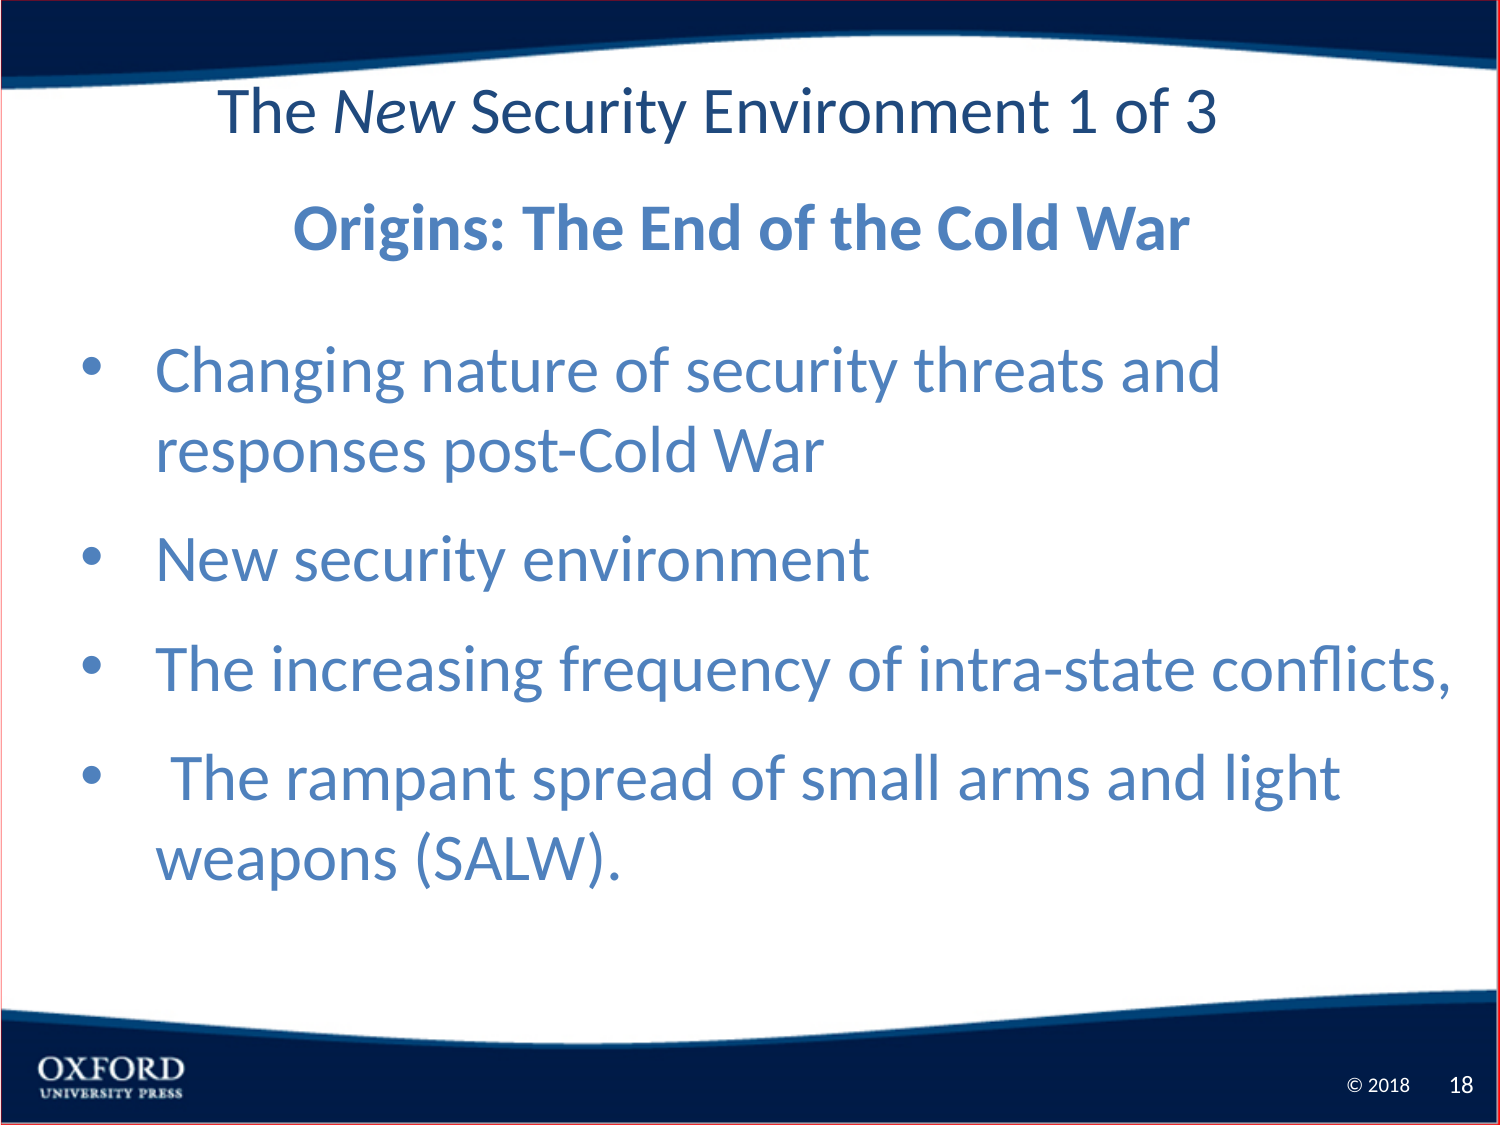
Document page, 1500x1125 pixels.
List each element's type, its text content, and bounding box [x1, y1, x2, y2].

text_box Changing nature of security threats and responses post-Cold War New security environment The increasing frequency of intra-state conflicts, The rampant spread of small arms and light weapons (SALW). [47, 318, 1482, 970]
picture [0, 0, 1500, 1125]
text_box The New Security Environment 1 of 3 [0, 59, 1465, 155]
text_box Origins: The End of the Cold War [47, 176, 1453, 272]
text_box [47, 970, 1453, 1016]
